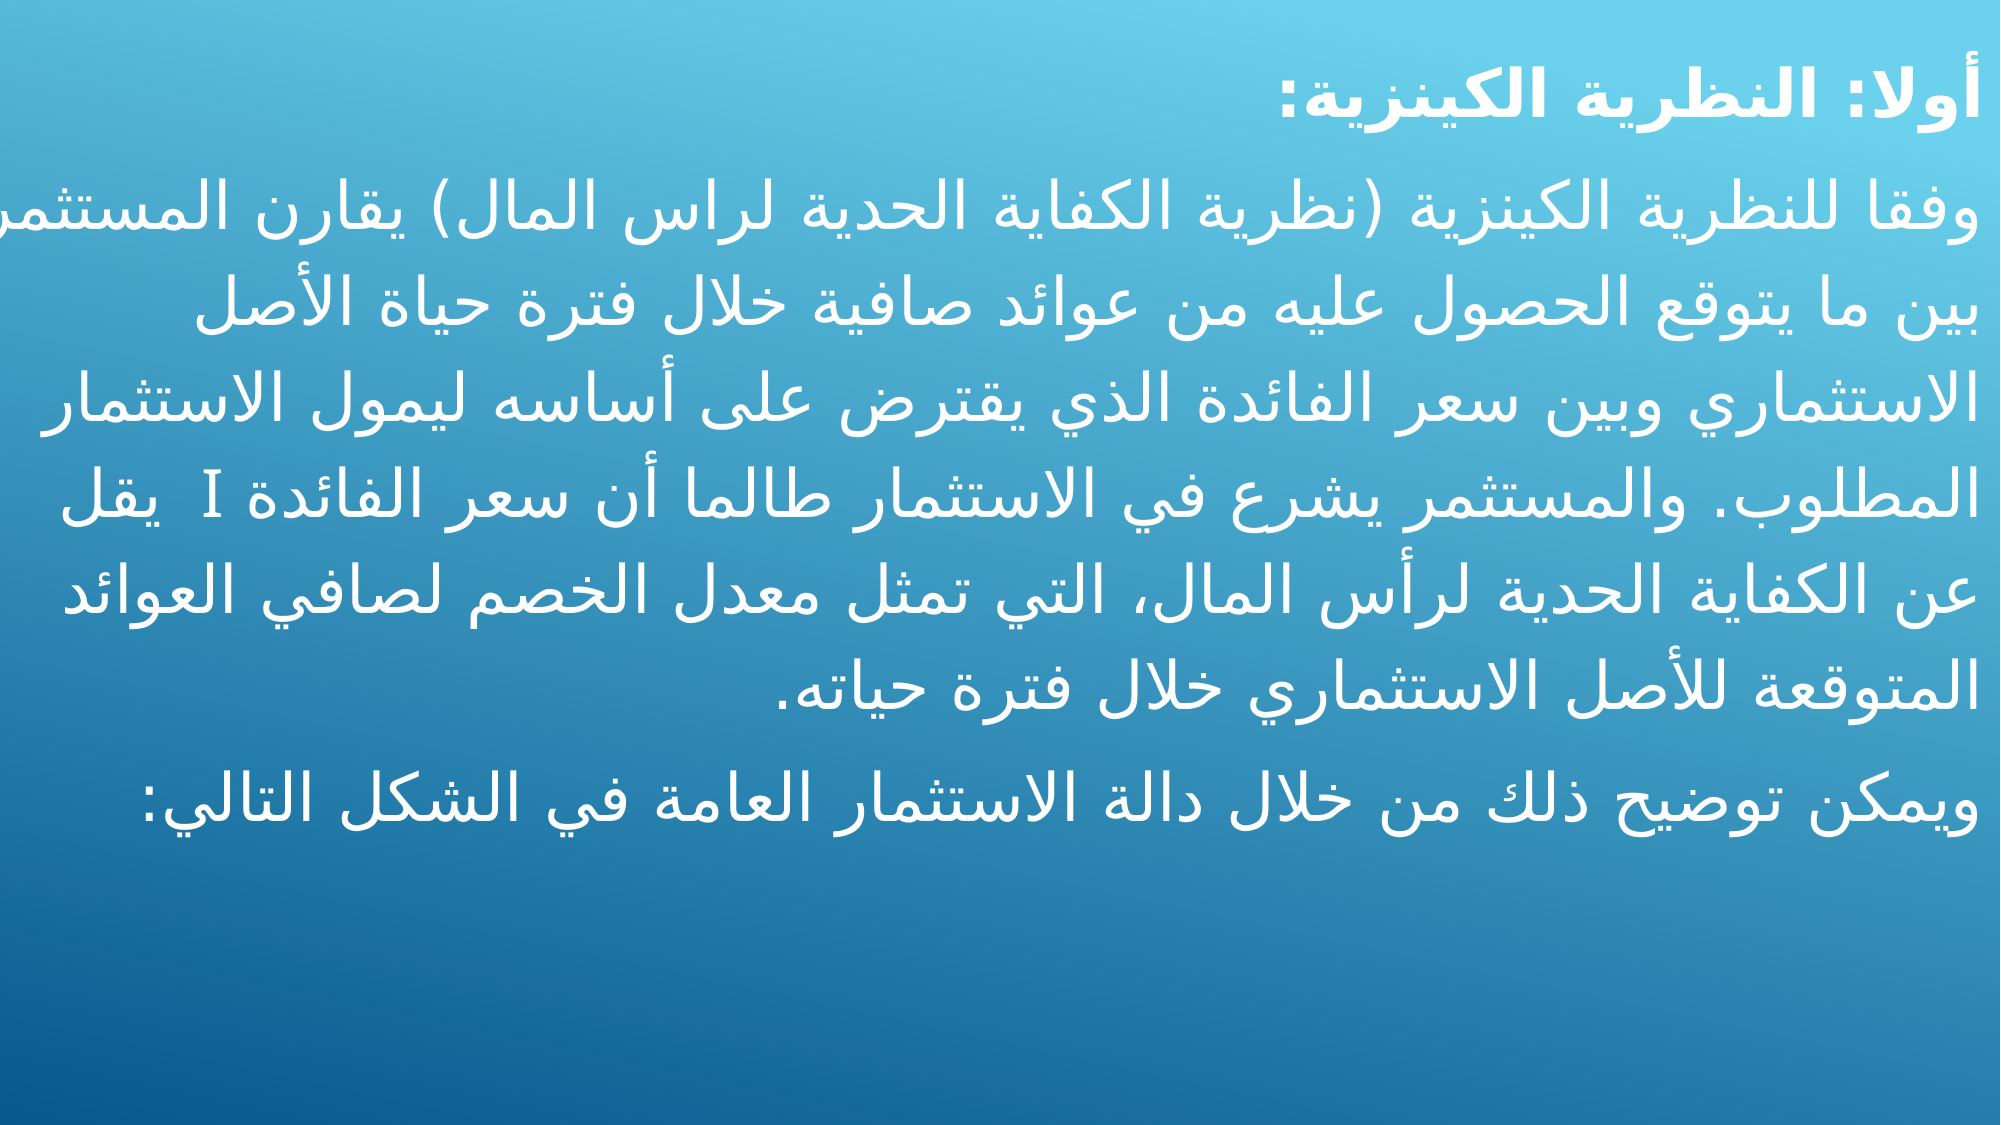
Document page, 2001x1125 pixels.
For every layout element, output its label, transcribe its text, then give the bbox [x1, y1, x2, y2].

text_box أولا: النظرية الكينزية: وفقا للنظرية الكينزية (نظرية الكفاية الحدية لراس المال) يقارن المستثمر بين ما يتوقع الحصول عليه من عوائد صافية خلال فترة حياة الأصل الاستثماري وبين سعر الفائدة الذي يقترض على أساسه ليمول الاستثمار المطلوب. والمستثمر يشرع في الاستثمار طالما أن سعر الفائدة I يقل عن الكفاية الحدية لرأس المال، التي تمثل معدل الخصم لصافي العوائد المتوقعة للأصل الاستثماري خلال فترة حياته. ويمكن توضيح ذلك من خلال دالة الاستثمار العامة في الشكل التالي: [0, 27, 2000, 843]
